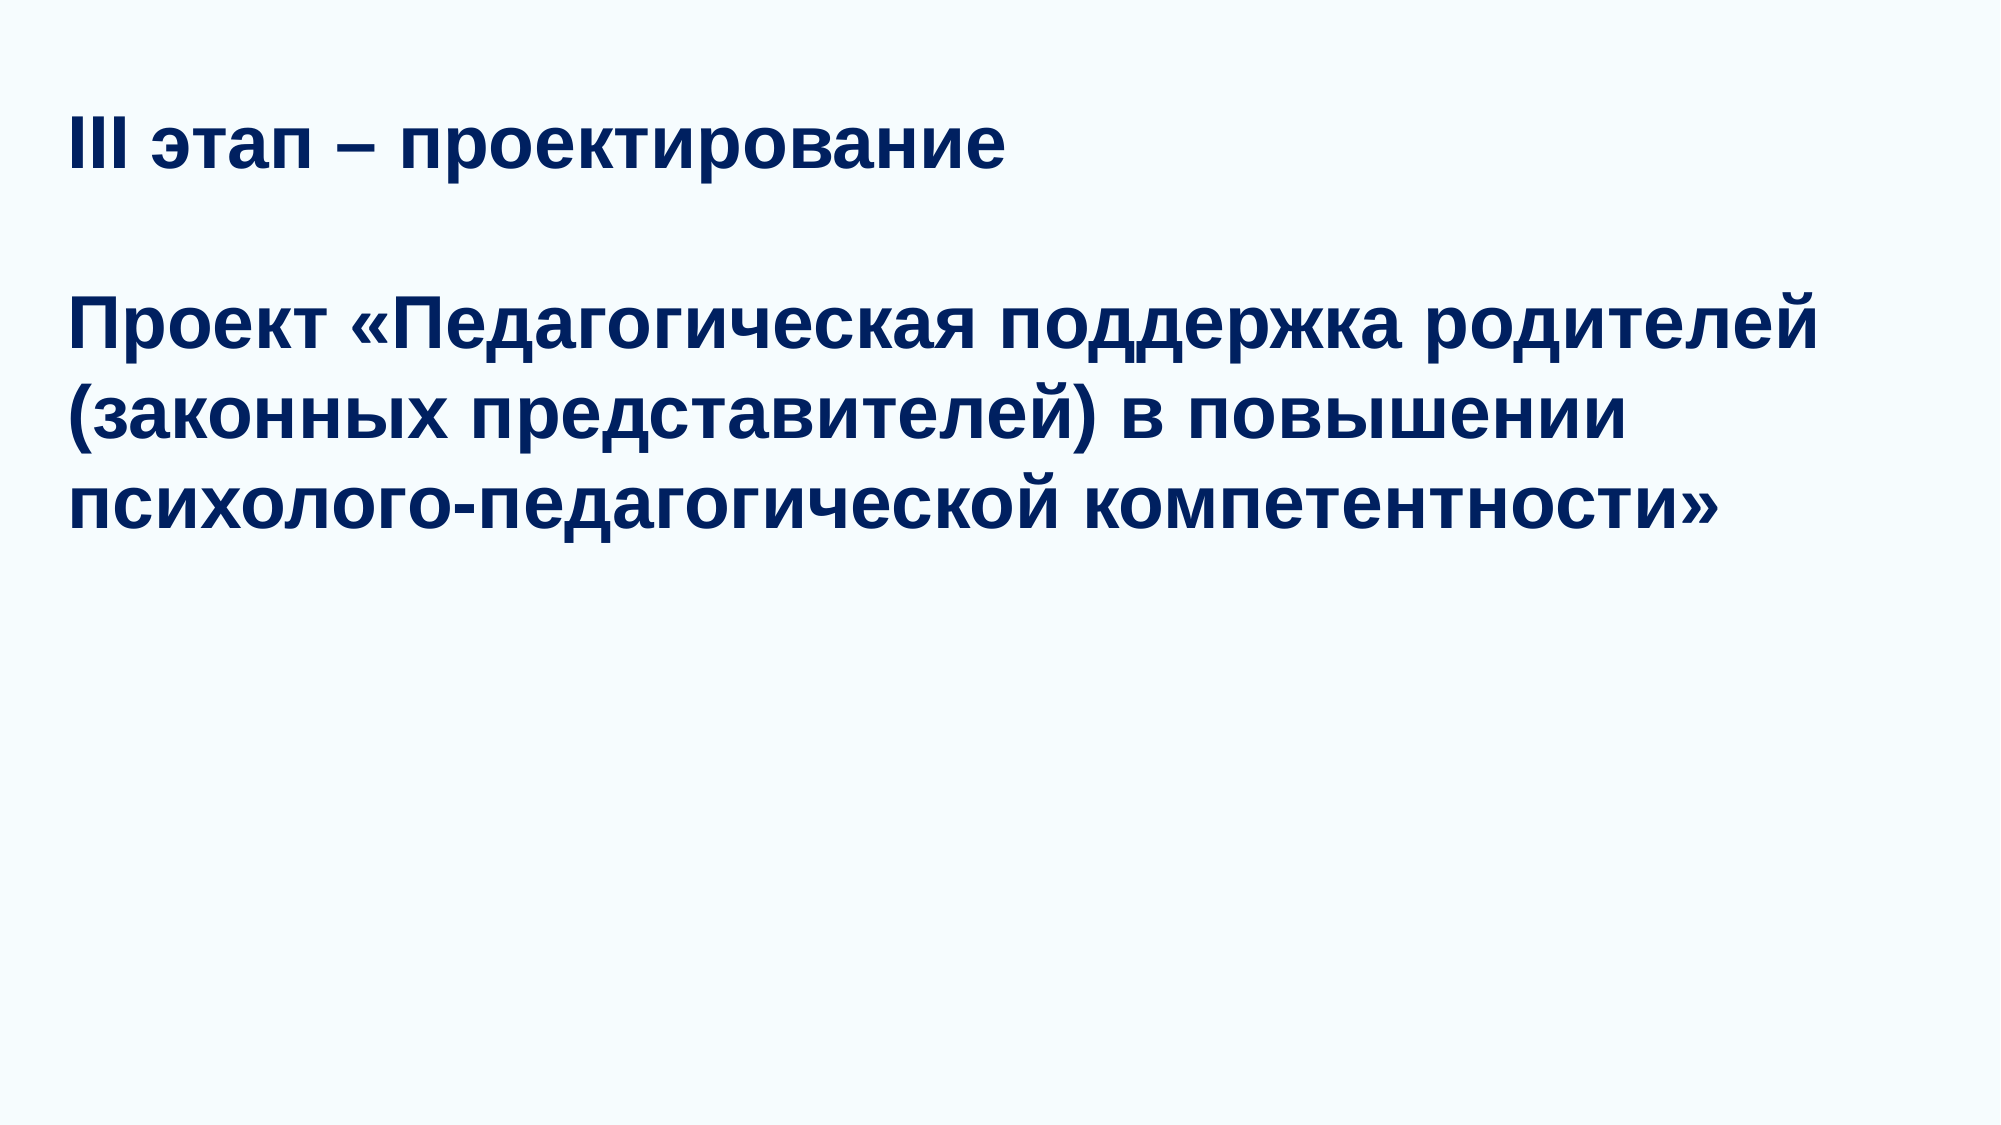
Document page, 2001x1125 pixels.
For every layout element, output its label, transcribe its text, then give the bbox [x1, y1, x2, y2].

title III этап – проектирование Проект «Педагогическая поддержка родителей (законных представителей) в повышении психолого-педагогической компетентности» [52, 85, 1935, 1070]
